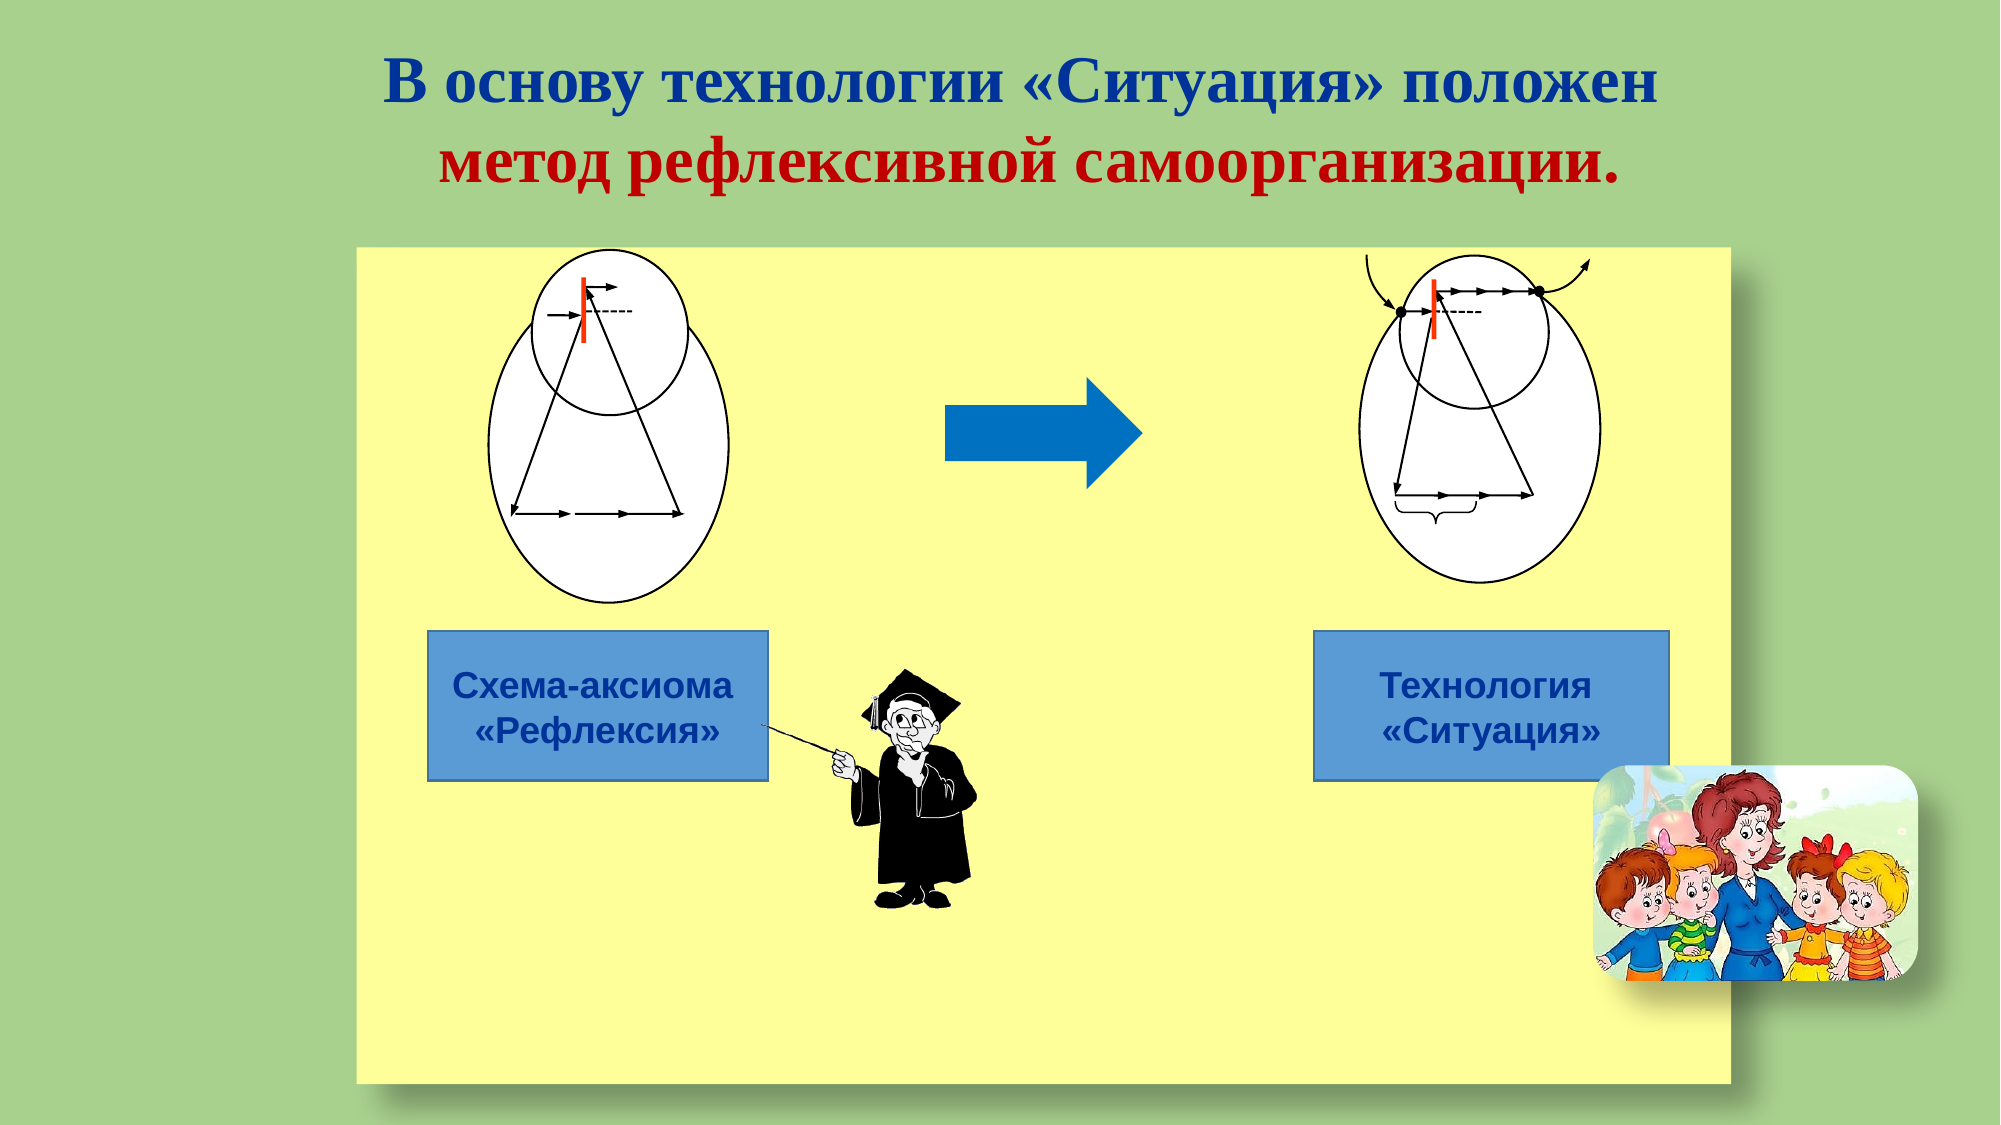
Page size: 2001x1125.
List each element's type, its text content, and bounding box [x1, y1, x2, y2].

text_box [944, 374, 1145, 492]
text_box Технология «Ситуация» [1313, 630, 1670, 782]
picture [1593, 765, 1919, 981]
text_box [1359, 219, 1601, 583]
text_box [488, 249, 729, 603]
picture [760, 667, 981, 911]
text_box [356, 246, 1732, 1085]
text_box Схема-аксиома «Рефлексия» [427, 630, 769, 782]
text_box В основу технологии «Ситуация» положен метод рефлексивной самоорганизации. [142, 28, 1919, 203]
